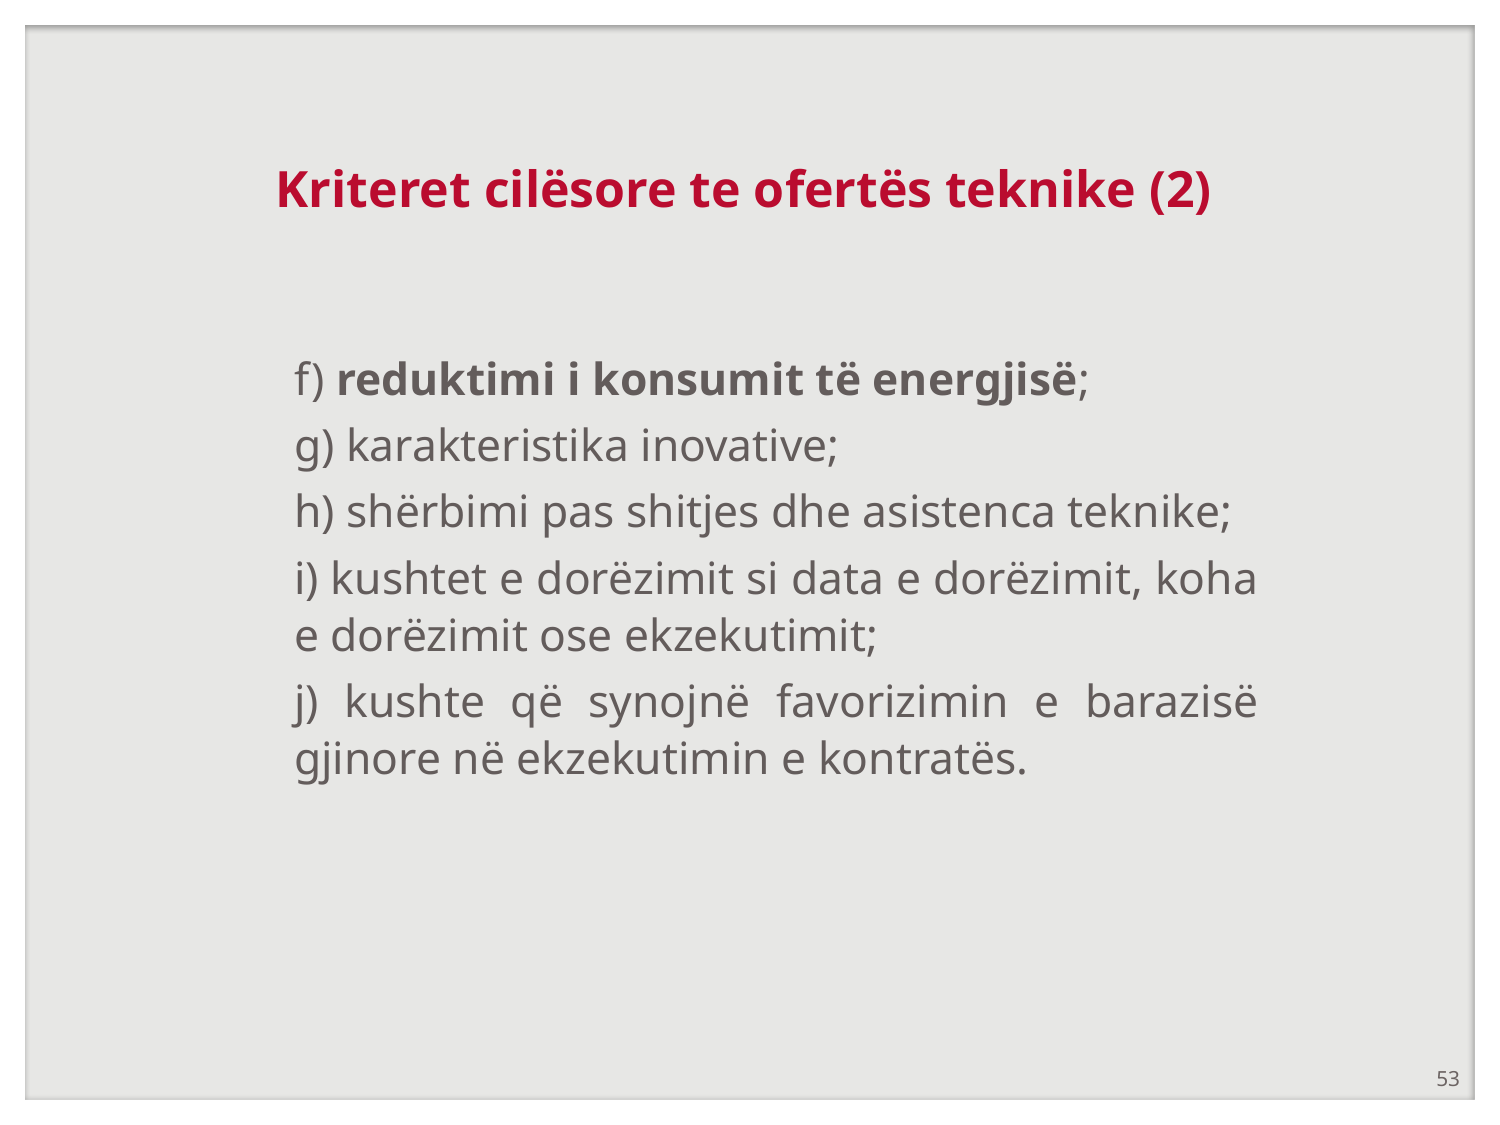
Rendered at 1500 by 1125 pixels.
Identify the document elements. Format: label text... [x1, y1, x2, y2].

slide_number 53 [1125, 1059, 1475, 1100]
list f) reduktimi i konsumit të energjisë; g) karakteristika inovative; h) shërbimi pas shitjes dhe asistenca teknike; i) kushtet e dorëzimit si data e dorëzimit, koha e dorëzimit ose ekzekutimit; j) kushte që synojnë favorizimin e barazisë gjinore në ekzekutimin e kontratës. [212, 262, 1275, 838]
title Kriteret cilësore te ofertës teknike (2) [212, 149, 1275, 225]
